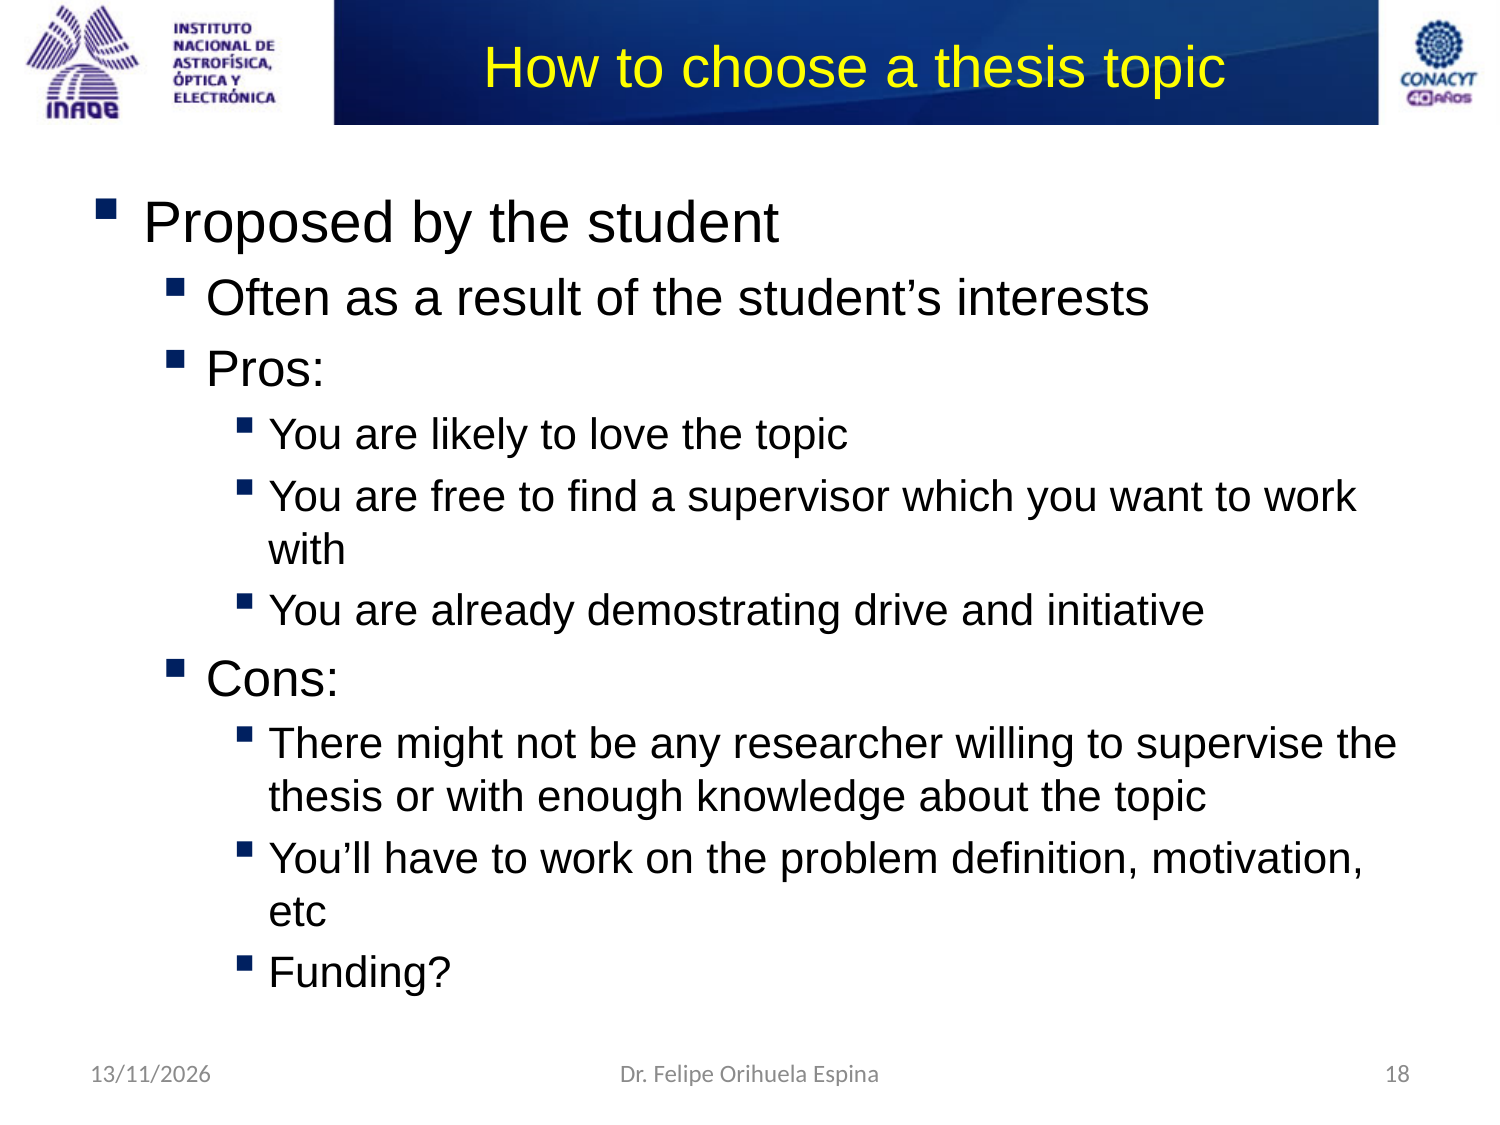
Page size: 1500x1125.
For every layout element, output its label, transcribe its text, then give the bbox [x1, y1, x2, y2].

list Proposed by the student Often as a result of the student’s interests Pros: You are likely to love the topic You are free to find a supervisor which you want to work with You are already demostrating drive and initiative Cons: There might not be any researcher willing to supervise the thesis or with enough knowledge about the topic You’ll have to work on the problem definition, motivation, etc Funding? [75, 175, 1425, 1005]
title How to choose a thesis topic [328, 0, 1383, 129]
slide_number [75, 1042, 425, 1103]
picture [1383, 0, 1500, 125]
slide_number 18 [1074, 1042, 1425, 1103]
footer Dr. Felipe Orihuela Espina [512, 1042, 988, 1103]
picture [0, 0, 328, 125]
